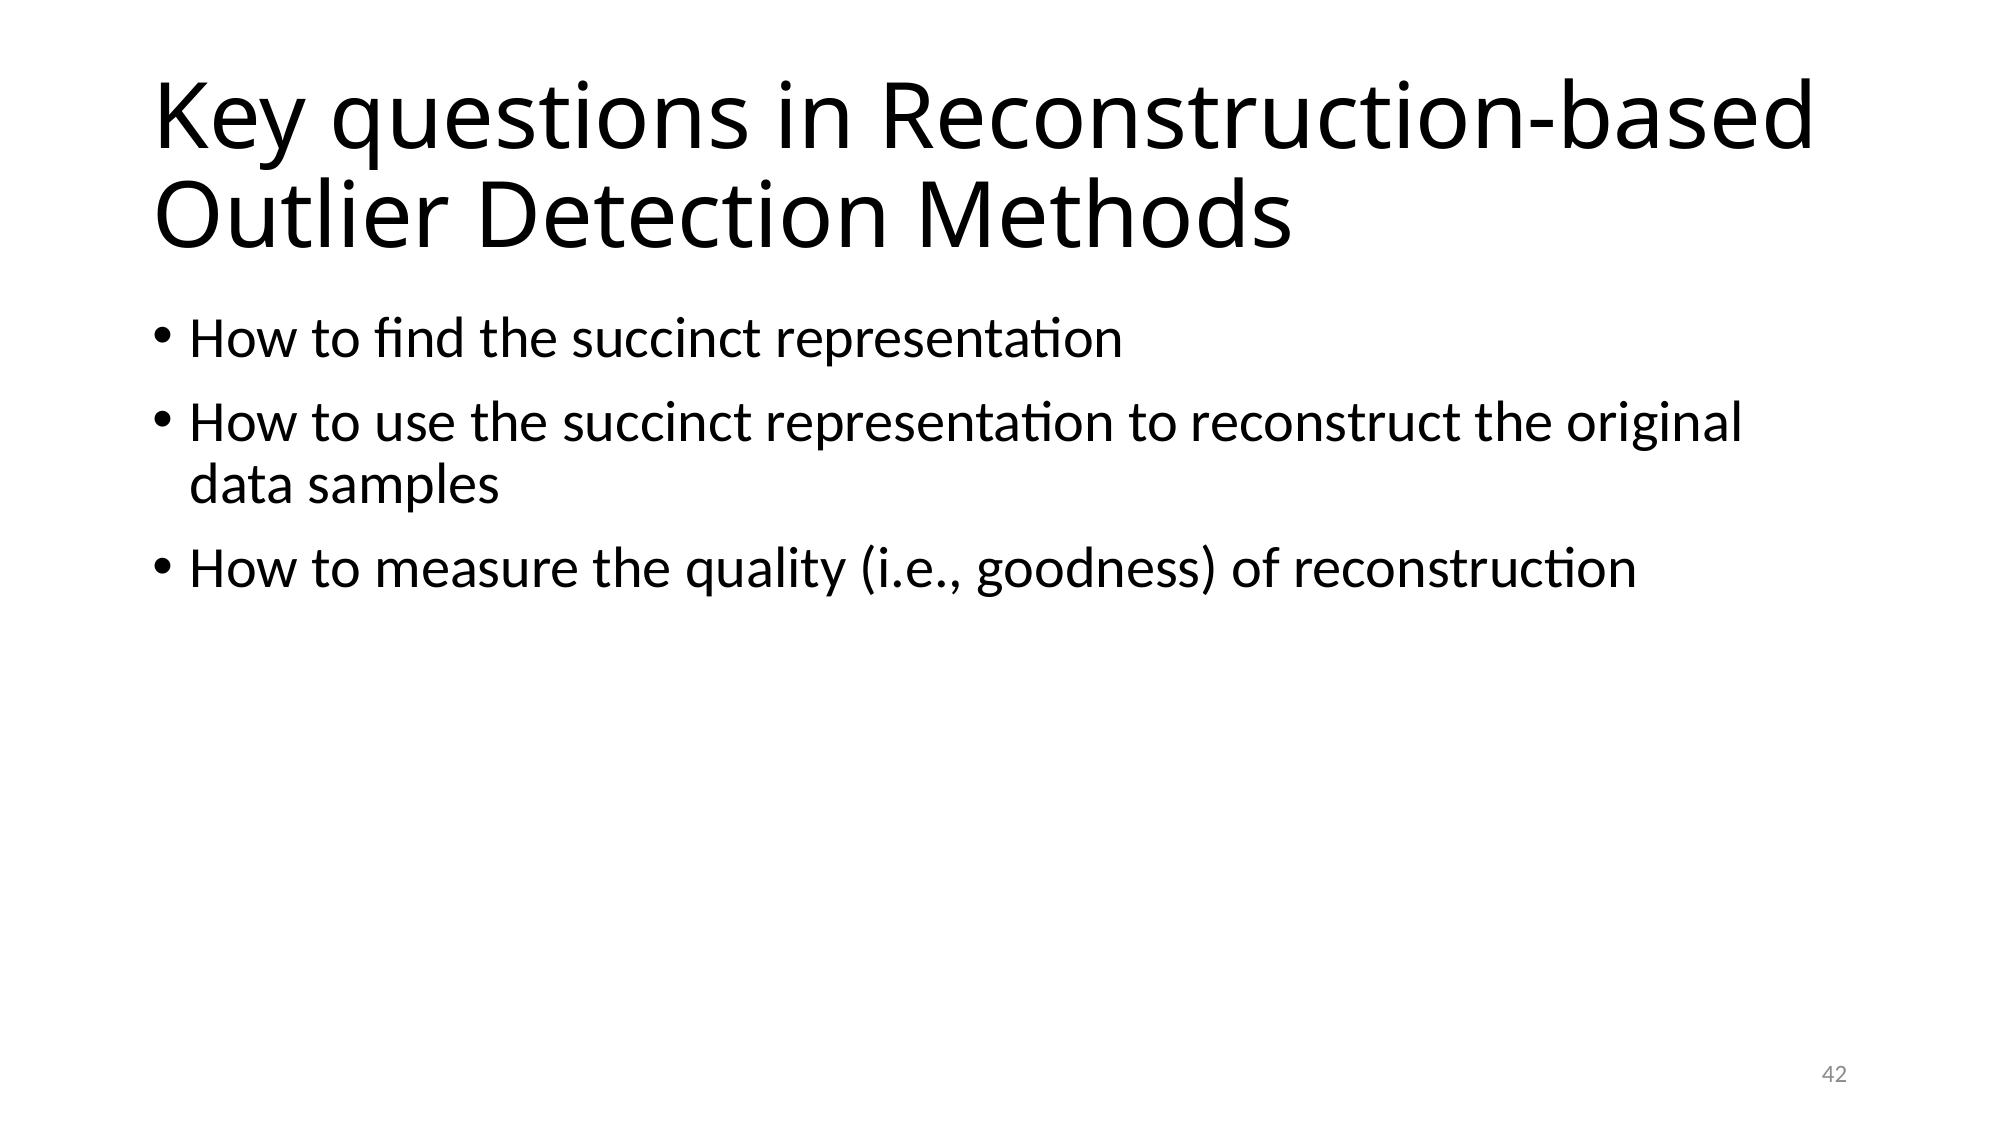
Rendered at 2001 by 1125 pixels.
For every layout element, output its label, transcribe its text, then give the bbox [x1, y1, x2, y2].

title Key questions in Reconstruction-based Outlier Detection Methods [137, 59, 1863, 278]
list How to find the succinct representation How to use the succinct representation to reconstruct the original data samples How to measure the quality (i.e., goodness) of reconstruction [137, 299, 1863, 1014]
slide_number 42 [1412, 1042, 1863, 1103]
